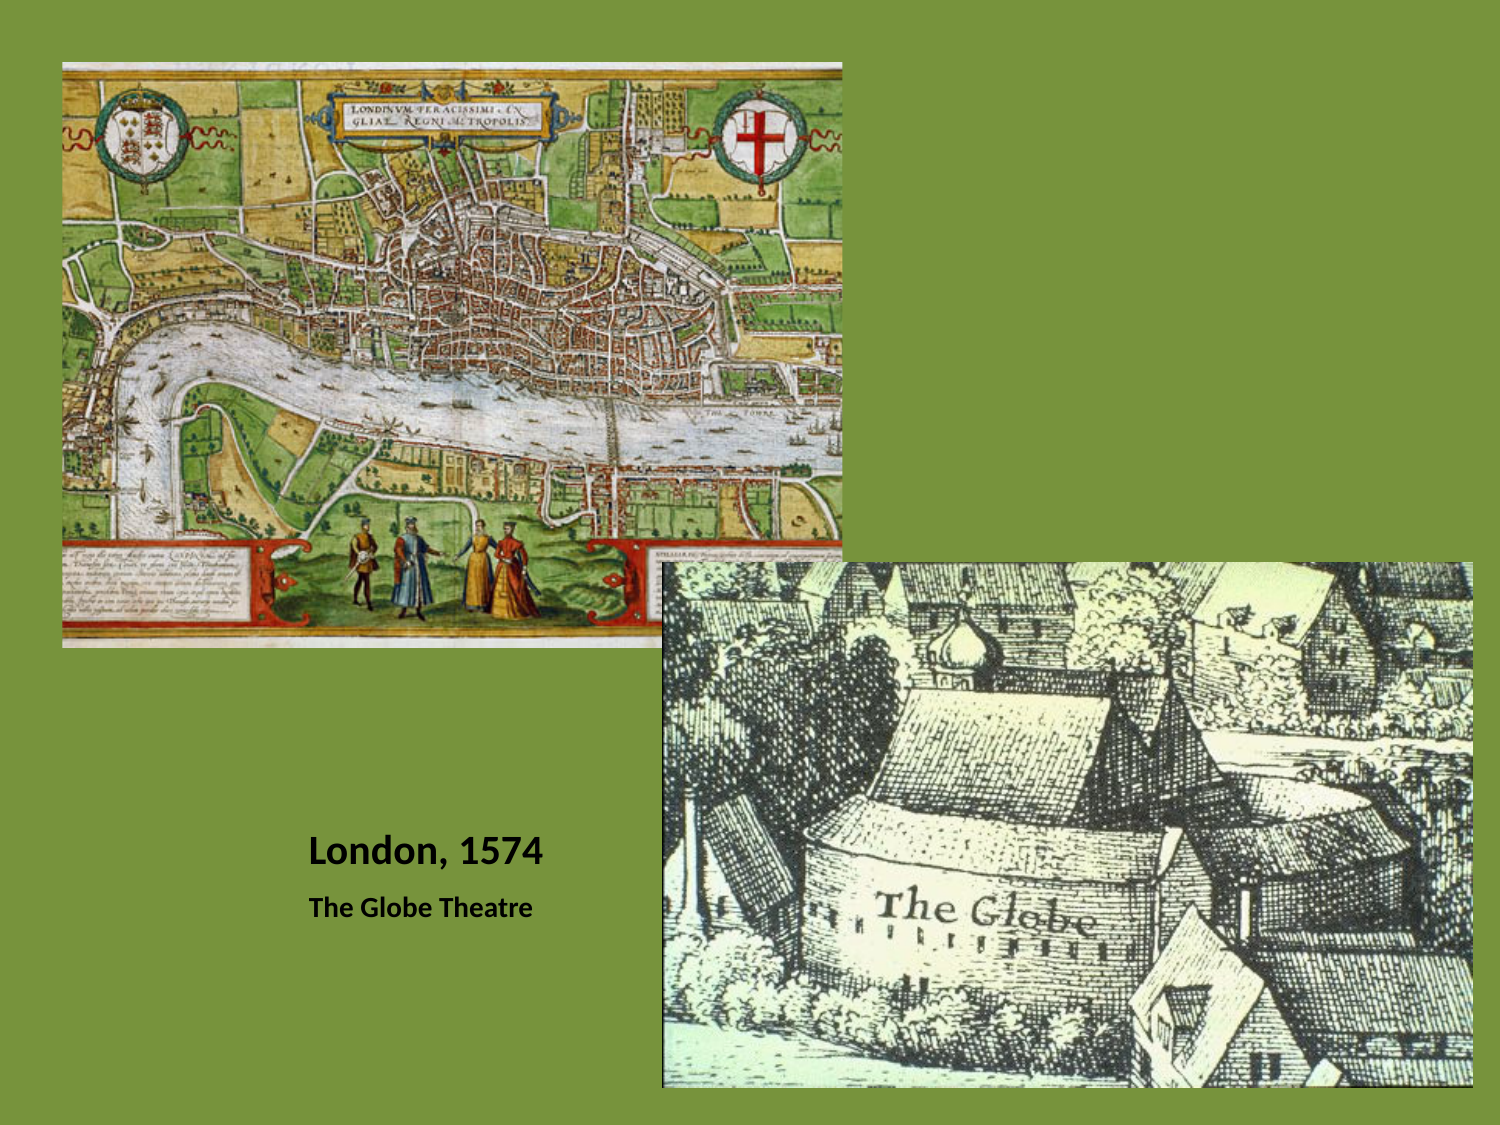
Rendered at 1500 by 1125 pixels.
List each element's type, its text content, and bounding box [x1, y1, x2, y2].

title London, 1574 [294, 787, 657, 880]
list The Globe Theatre [294, 880, 657, 1013]
picture [62, 62, 1473, 1088]
